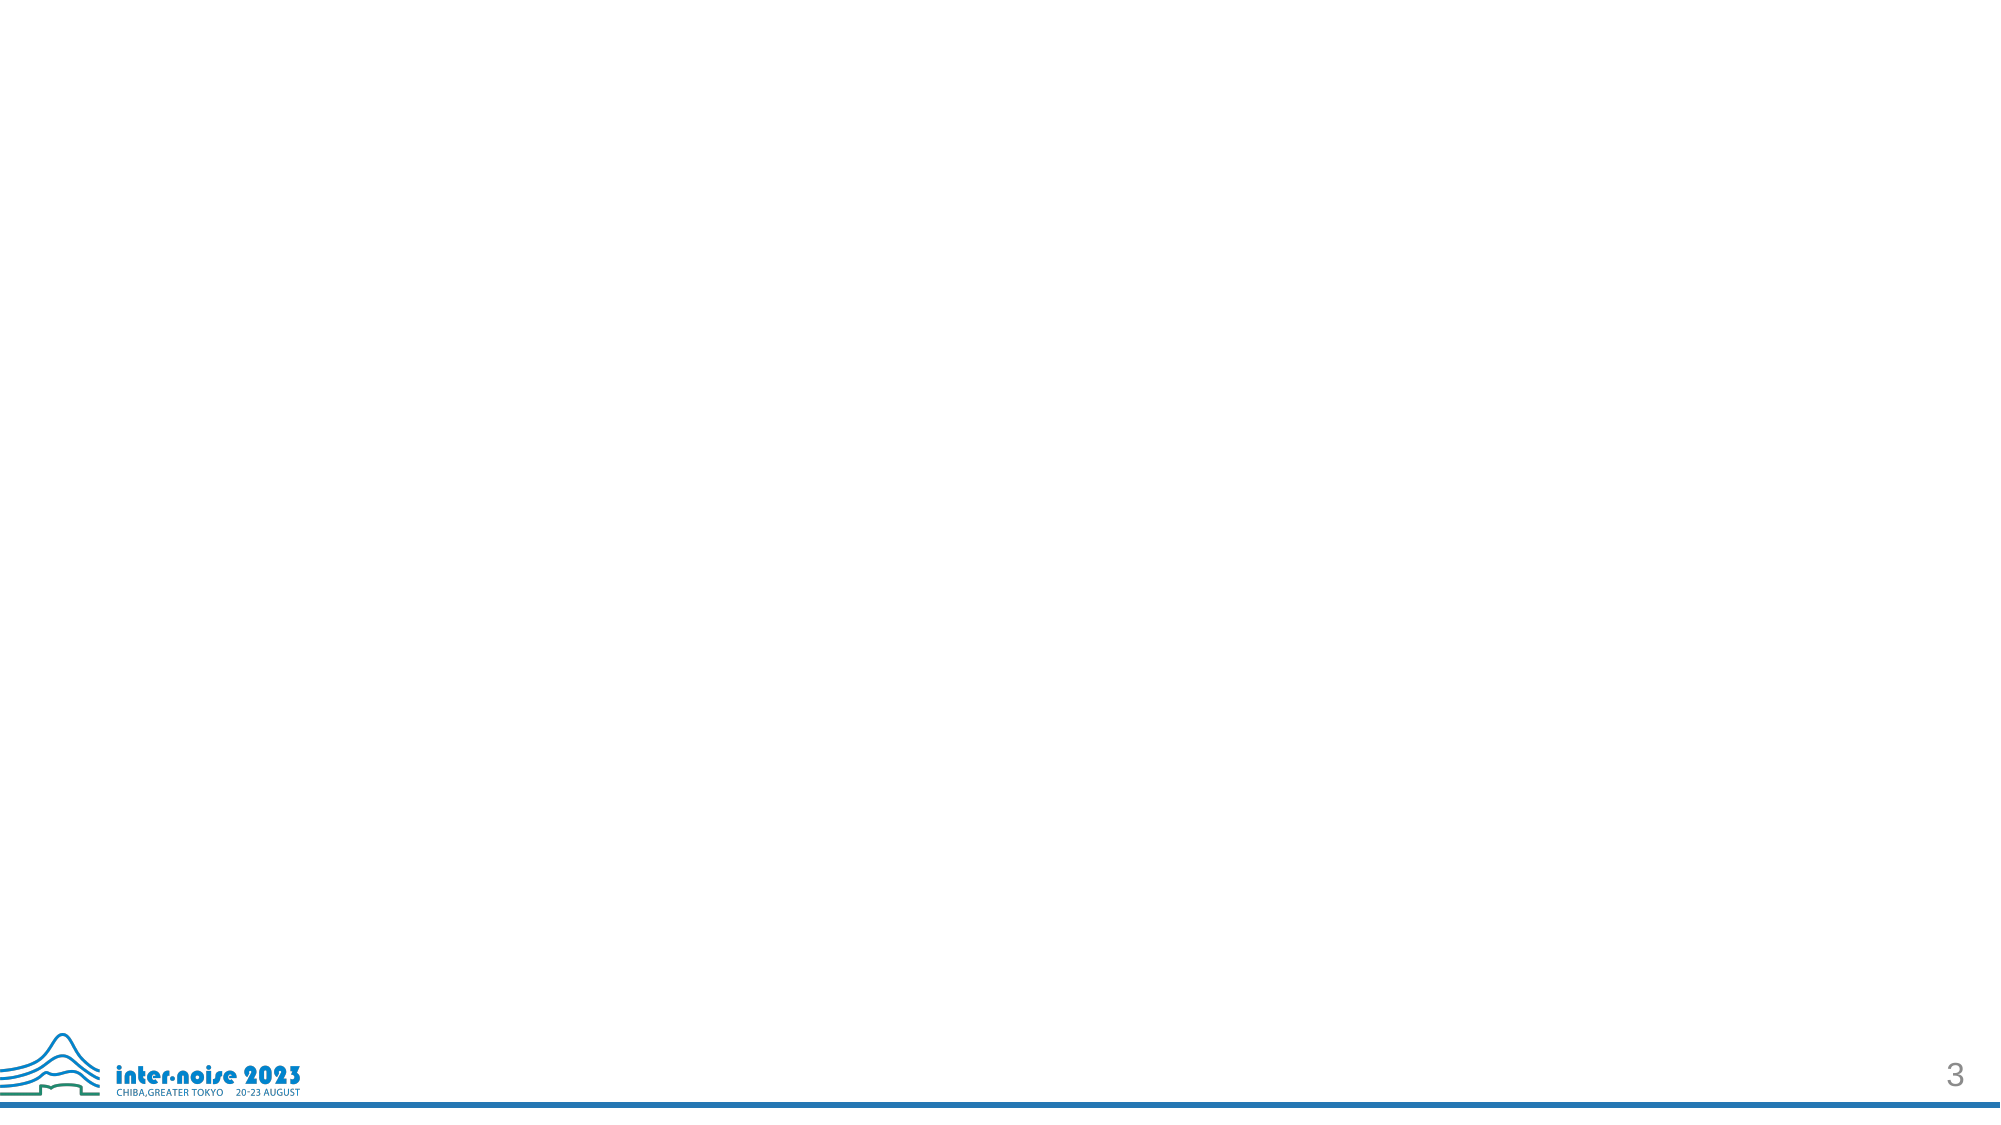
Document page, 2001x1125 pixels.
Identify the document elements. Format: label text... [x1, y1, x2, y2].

picture [0, 1033, 300, 1097]
slide_number 2 [1412, 1042, 1980, 1103]
